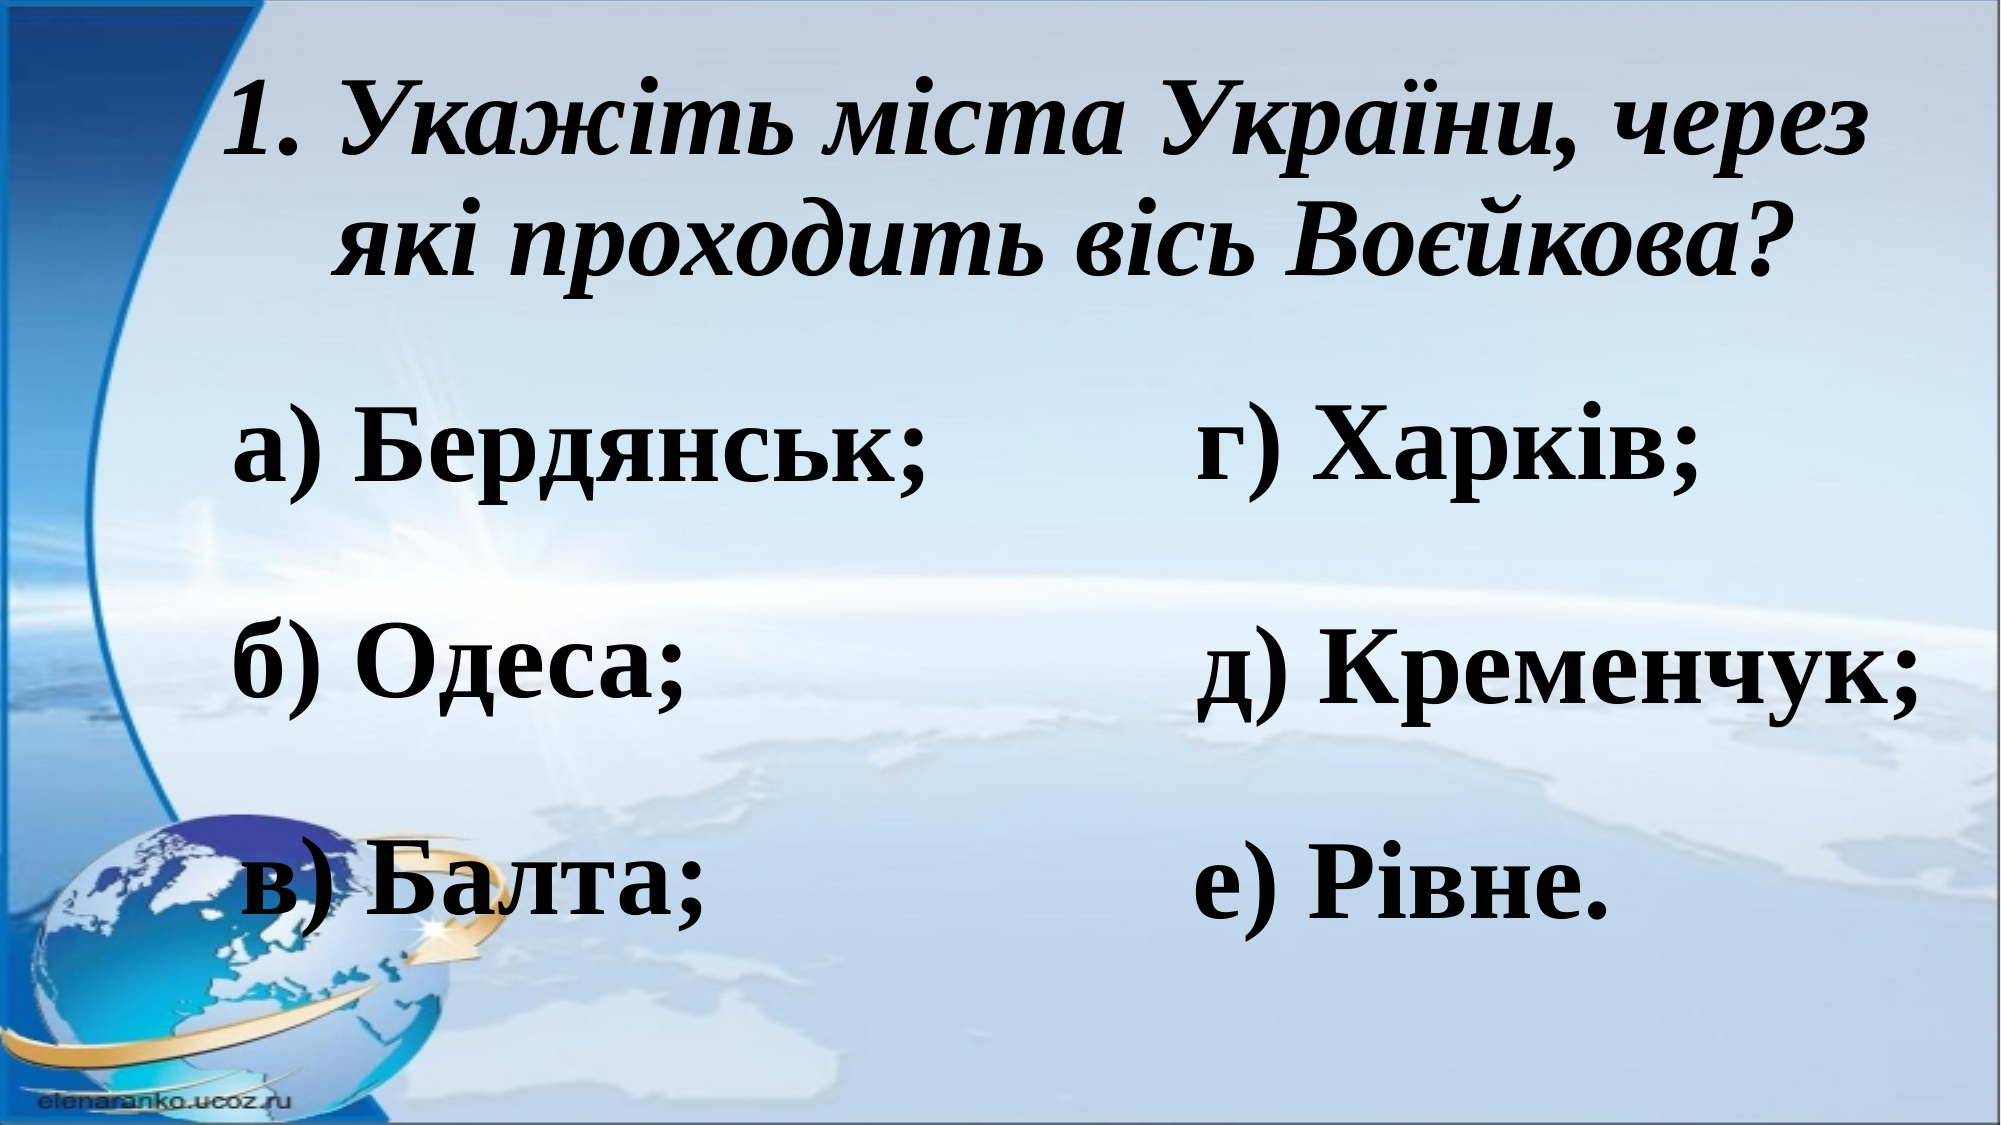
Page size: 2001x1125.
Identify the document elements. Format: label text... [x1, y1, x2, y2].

text_box е) Рівне. [1177, 799, 1701, 949]
title 1. Укажіть міста України, через які проходить вісь Воєйкова? [206, 41, 1946, 316]
text_box б) Одеса; [215, 577, 736, 728]
text_box г) Харків; [1180, 359, 1750, 509]
picture [0, 0, 2001, 1125]
text_box а) Бердянськ; [216, 361, 977, 512]
text_box д) Кременчук; [1181, 583, 1942, 734]
text_box в) Балта; [224, 794, 727, 945]
